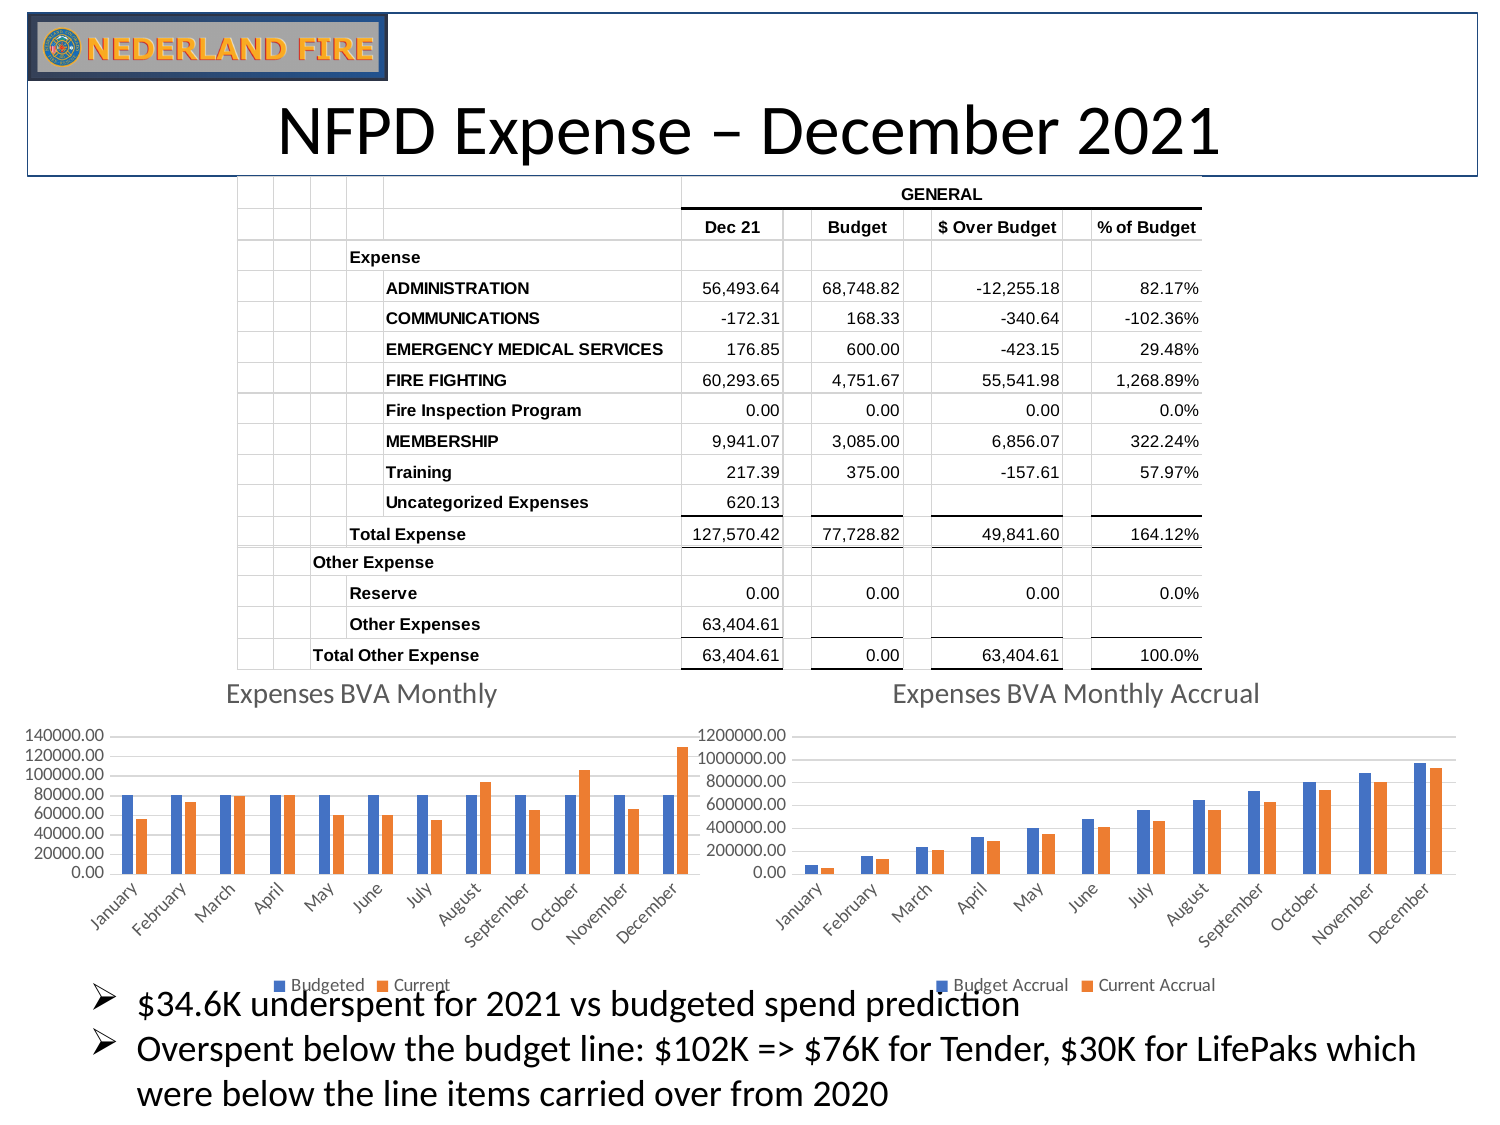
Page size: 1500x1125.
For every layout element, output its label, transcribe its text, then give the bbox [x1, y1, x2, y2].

text_box $34.6K underspent for 2021 vs budgeted spend prediction Overspent below the budget line: $102K => $76K for Tender, $30K for LifePaks which were below the line items carried over from 2020 [75, 971, 1484, 1121]
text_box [236, 175, 1203, 656]
picture [28, 14, 388, 81]
title NFPD Expense – December 2021 [75, 75, 1425, 177]
chart [9, 658, 1472, 1002]
